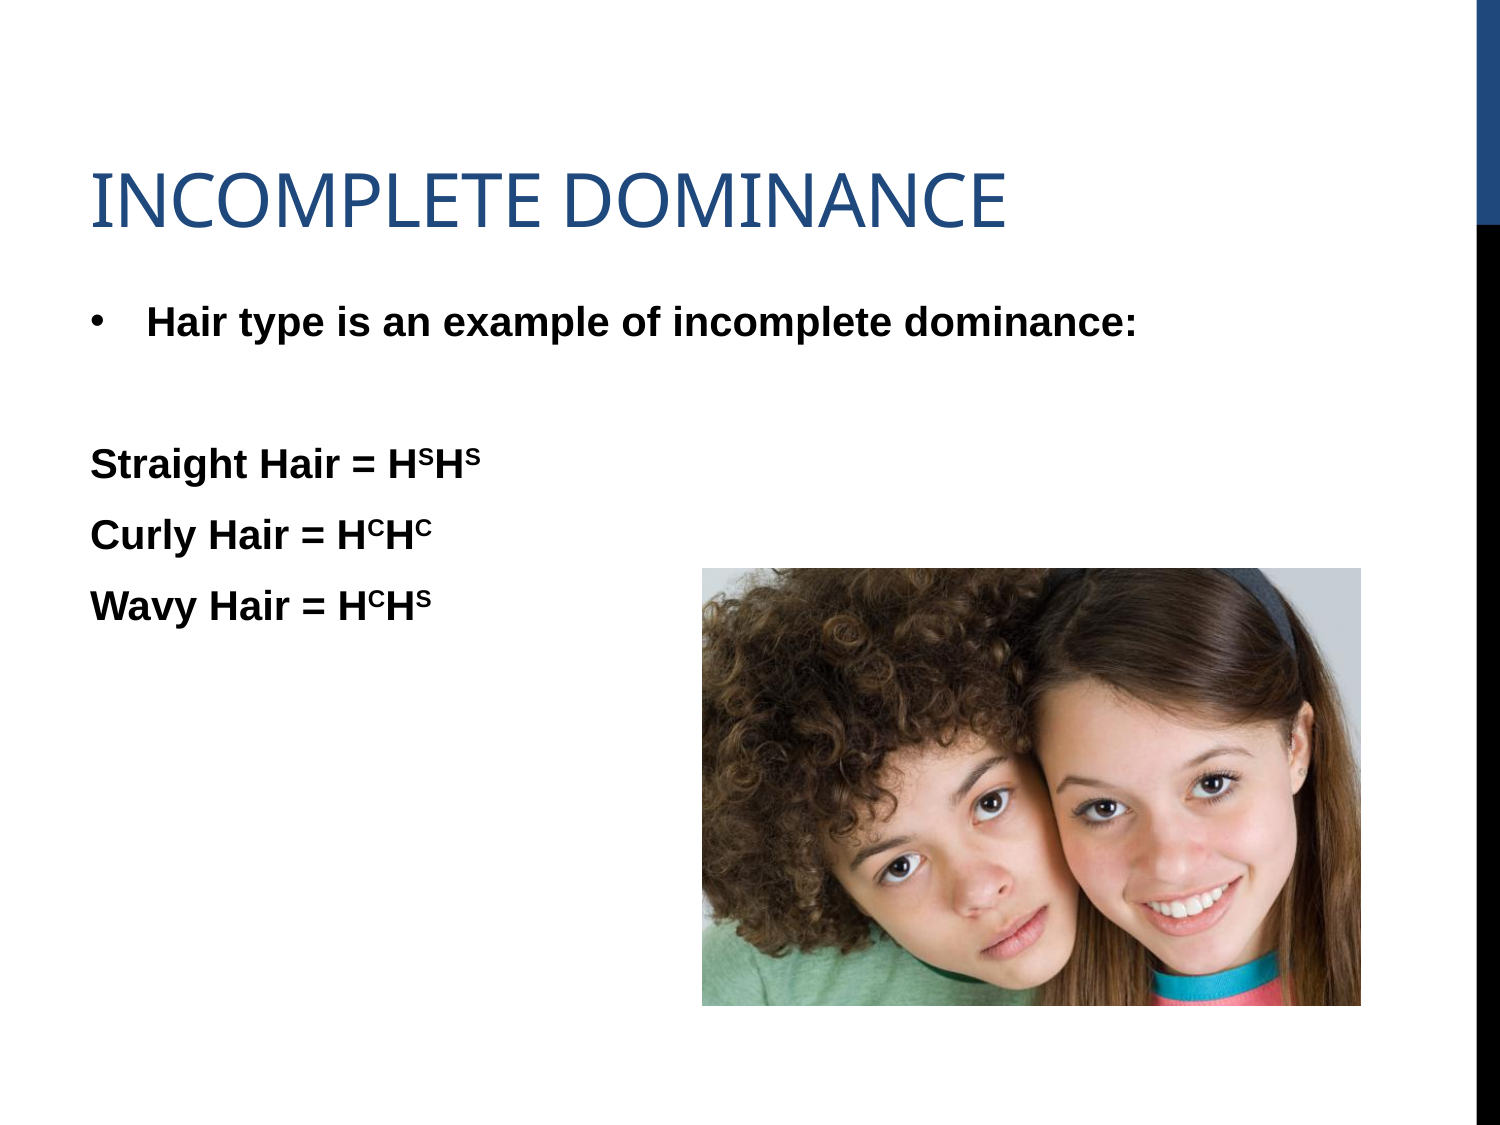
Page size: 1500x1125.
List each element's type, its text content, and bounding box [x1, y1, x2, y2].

title INCOMPLETE DOMINANCE [75, 25, 1025, 250]
picture [702, 568, 1361, 1006]
list Hair type is an example of incomplete dominance: Straight Hair = HSHS Curly Hair = HCHC Wavy Hair = HCHS [75, 287, 1325, 1005]
